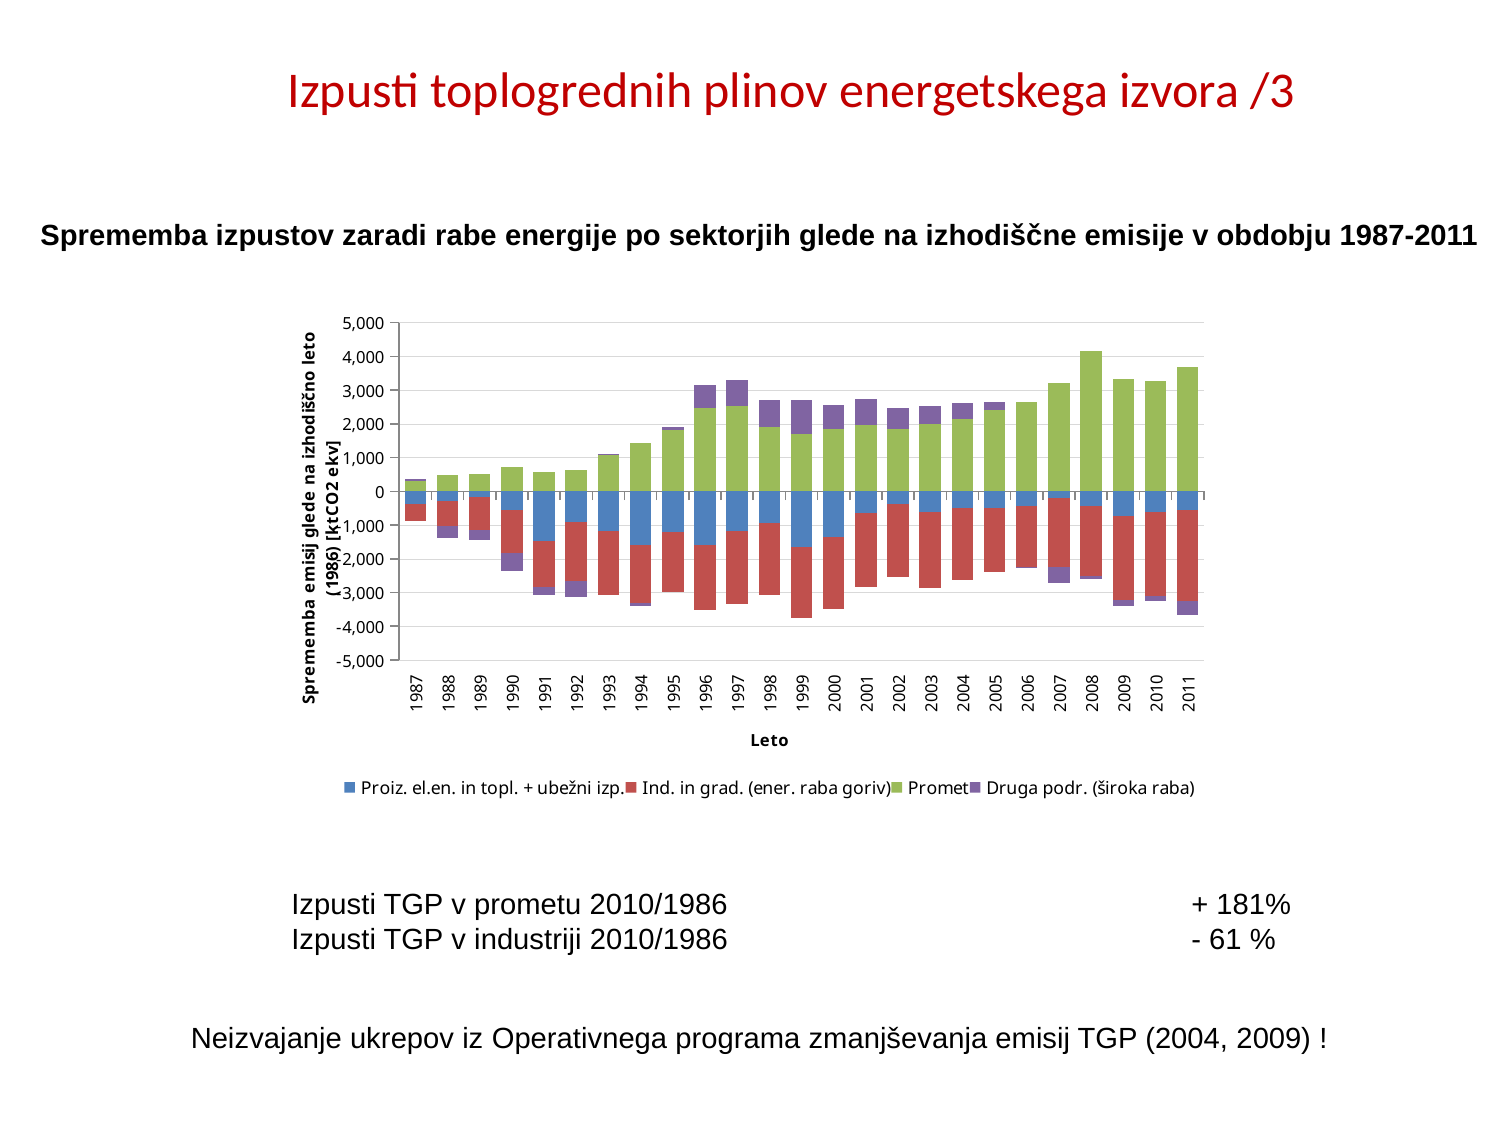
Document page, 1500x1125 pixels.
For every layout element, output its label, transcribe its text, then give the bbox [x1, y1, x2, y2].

text_box Neizvajanje ukrepov iz Operativnega programa zmanjševanja emisij TGP (2004, 2009) ! [175, 1011, 1345, 1054]
text_box Sprememba izpustov zaradi rabe energije po sektorjih glede na izhodiščne emisije v obdobju 1987-2011 [25, 208, 1495, 251]
chart [272, 305, 1228, 820]
text_box Izpusti toplogrednih plinov energetskega izvora /3 [253, 49, 1329, 125]
text_box Izpusti TGP v prometu 2010/1986 + 181% Izpusti TGP v industriji 2010/1986 - 61 % [276, 878, 1307, 956]
